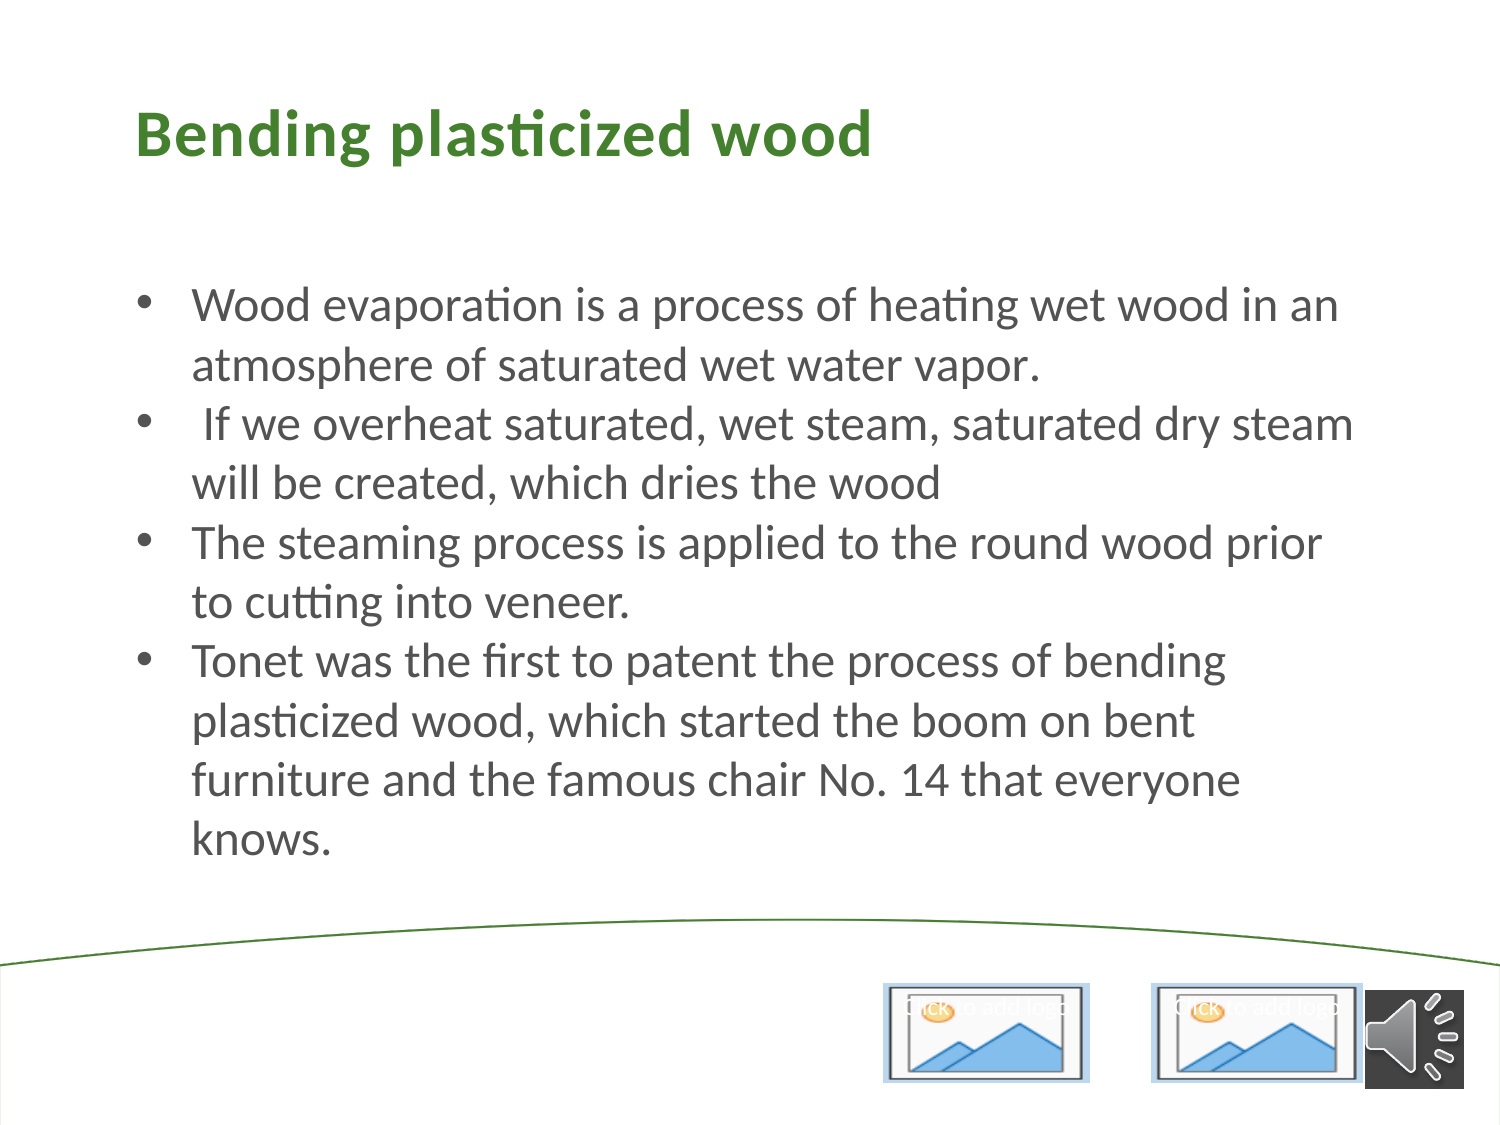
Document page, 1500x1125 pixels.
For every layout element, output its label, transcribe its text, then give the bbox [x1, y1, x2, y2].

list Bending plasticized wood [120, 91, 1380, 167]
list Wood evaporation is a process of heating wet wood in an atmosphere of saturated wet water vapor. If we overheat saturated, wet steam, saturated dry steam will be created, which dries the wood The steaming process is applied to the round wood prior to cutting into veneer. Tonet was the first to patent the process of bending plasticized wood, which started the boom on bent furniture and the famous chair No. 14 that everyone knows. [120, 264, 1380, 877]
picture [0, 765, 1500, 1125]
